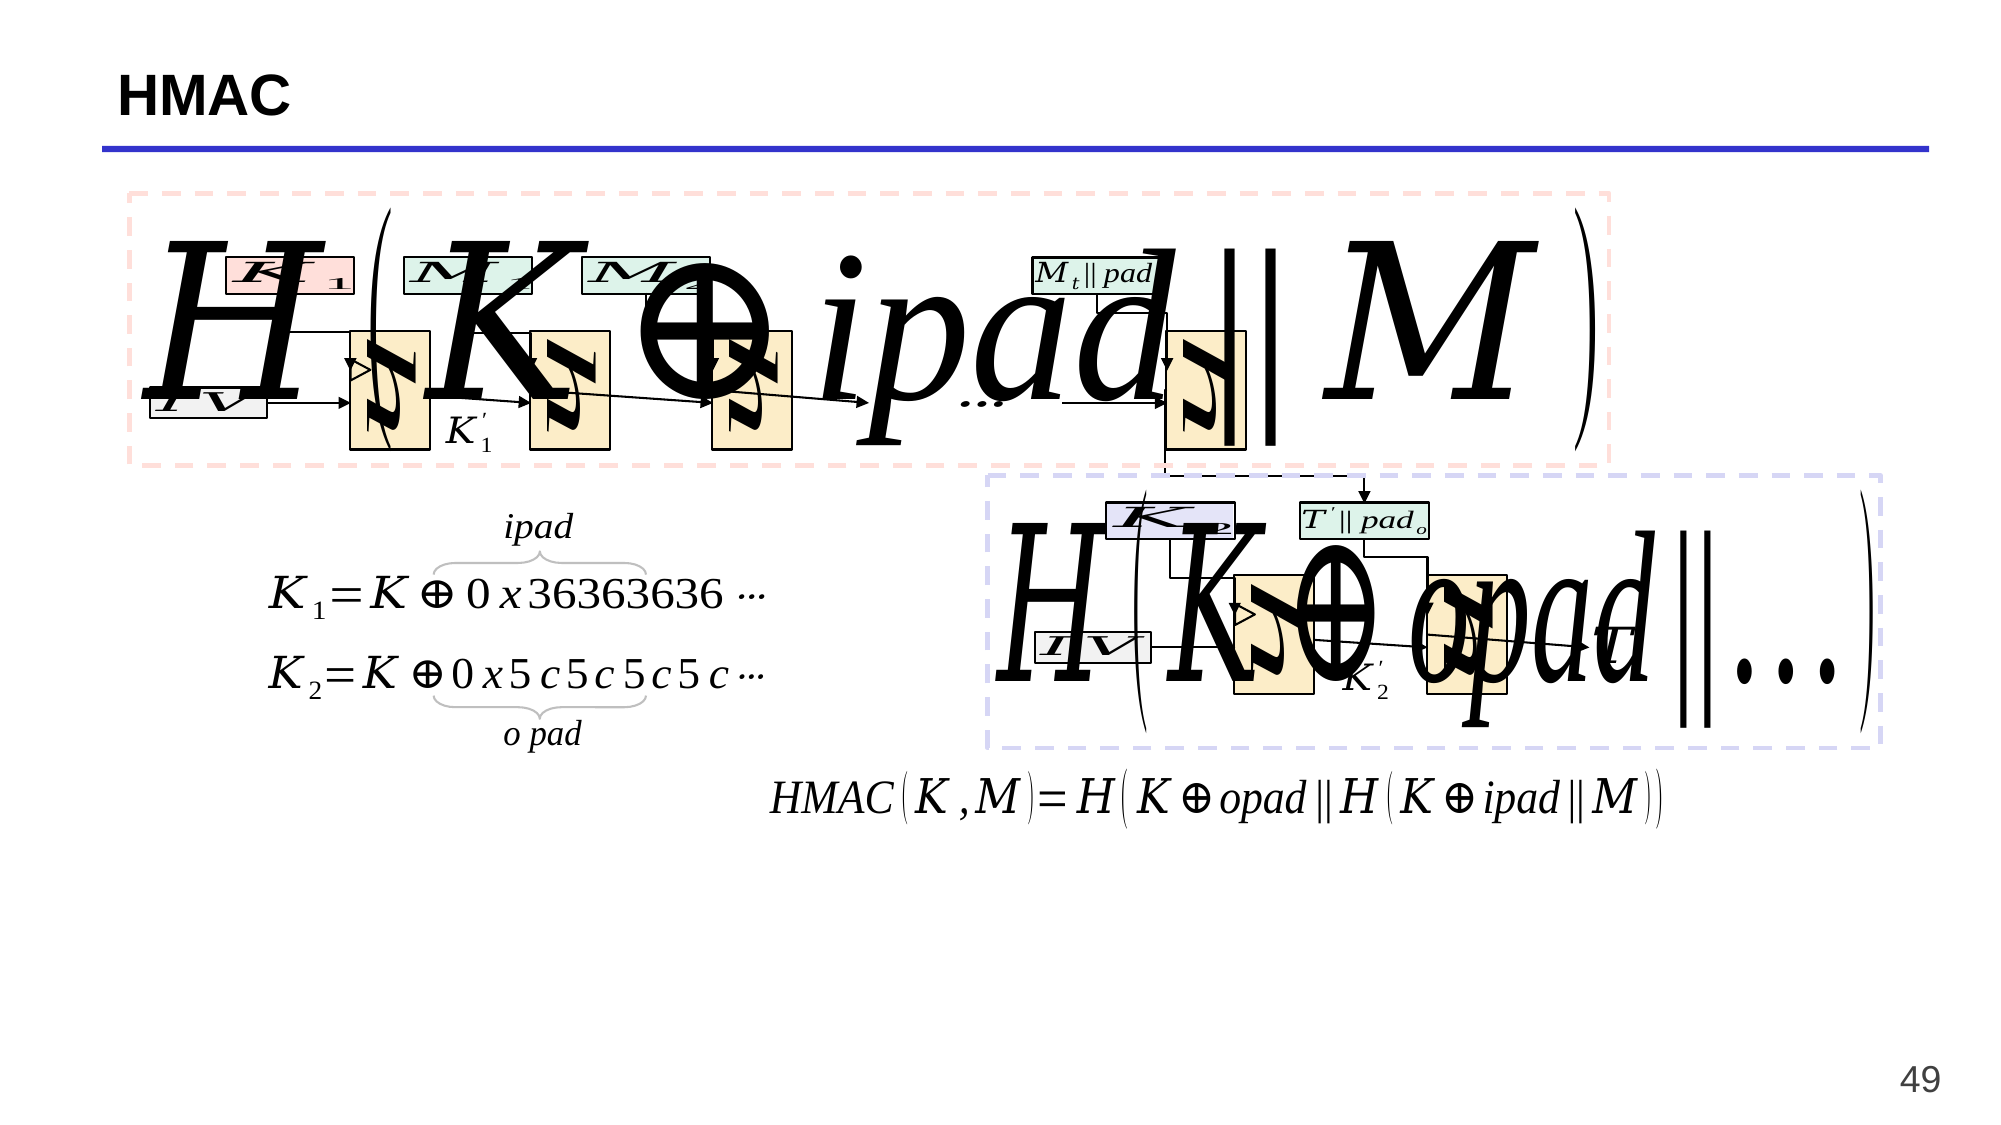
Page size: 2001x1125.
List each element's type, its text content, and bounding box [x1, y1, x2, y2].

title HMAC [102, 54, 1930, 130]
slide_number 49 [1539, 1047, 1957, 1101]
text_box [1163, 544, 1242, 610]
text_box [1357, 544, 1435, 609]
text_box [1093, 296, 1171, 368]
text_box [640, 297, 719, 366]
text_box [433, 695, 647, 755]
text_box [1235, 609, 1255, 625]
text_box [350, 364, 371, 381]
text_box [279, 299, 358, 364]
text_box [433, 506, 647, 575]
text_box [460, 299, 539, 364]
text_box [1254, 393, 1356, 513]
